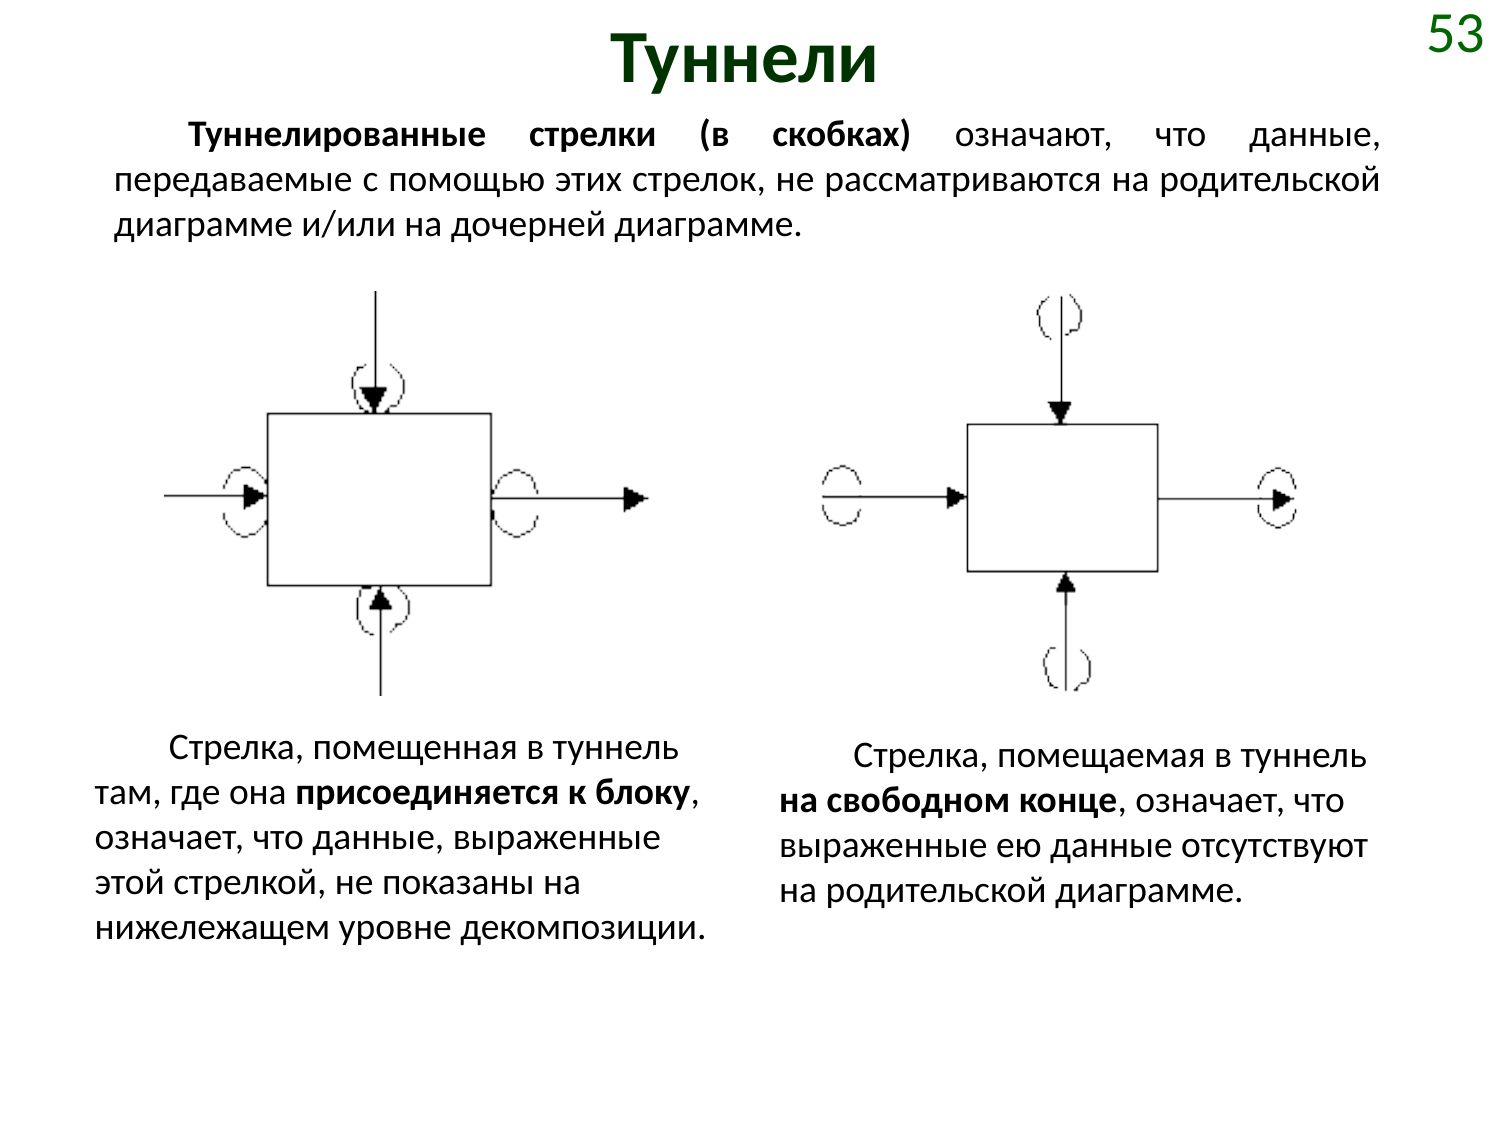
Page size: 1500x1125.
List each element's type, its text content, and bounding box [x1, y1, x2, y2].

title Туннели [70, 0, 1421, 141]
picture [816, 290, 1307, 698]
text_box Стрелка, помещаемая в туннель на свободном конце, означает, что выраженные ею данные отсутствуют на родительской диаграмме. [764, 722, 1411, 918]
slide_number 53 [1347, 0, 1500, 59]
picture [163, 291, 660, 696]
text_box Стрелка, помещенная в туннель там, где она присоединяется к блоку, означает, что данные, выраженные этой стрелкой, не показаны на нижележащем уровне декомпозиции. [79, 715, 726, 955]
text_box Туннелированные стрелки (в скобках) означают, что данные, передаваемые с помощью этих стрелок, не рассматриваются на родительской диаграмме и/или на дочерней диаграмме. [99, 101, 1397, 252]
